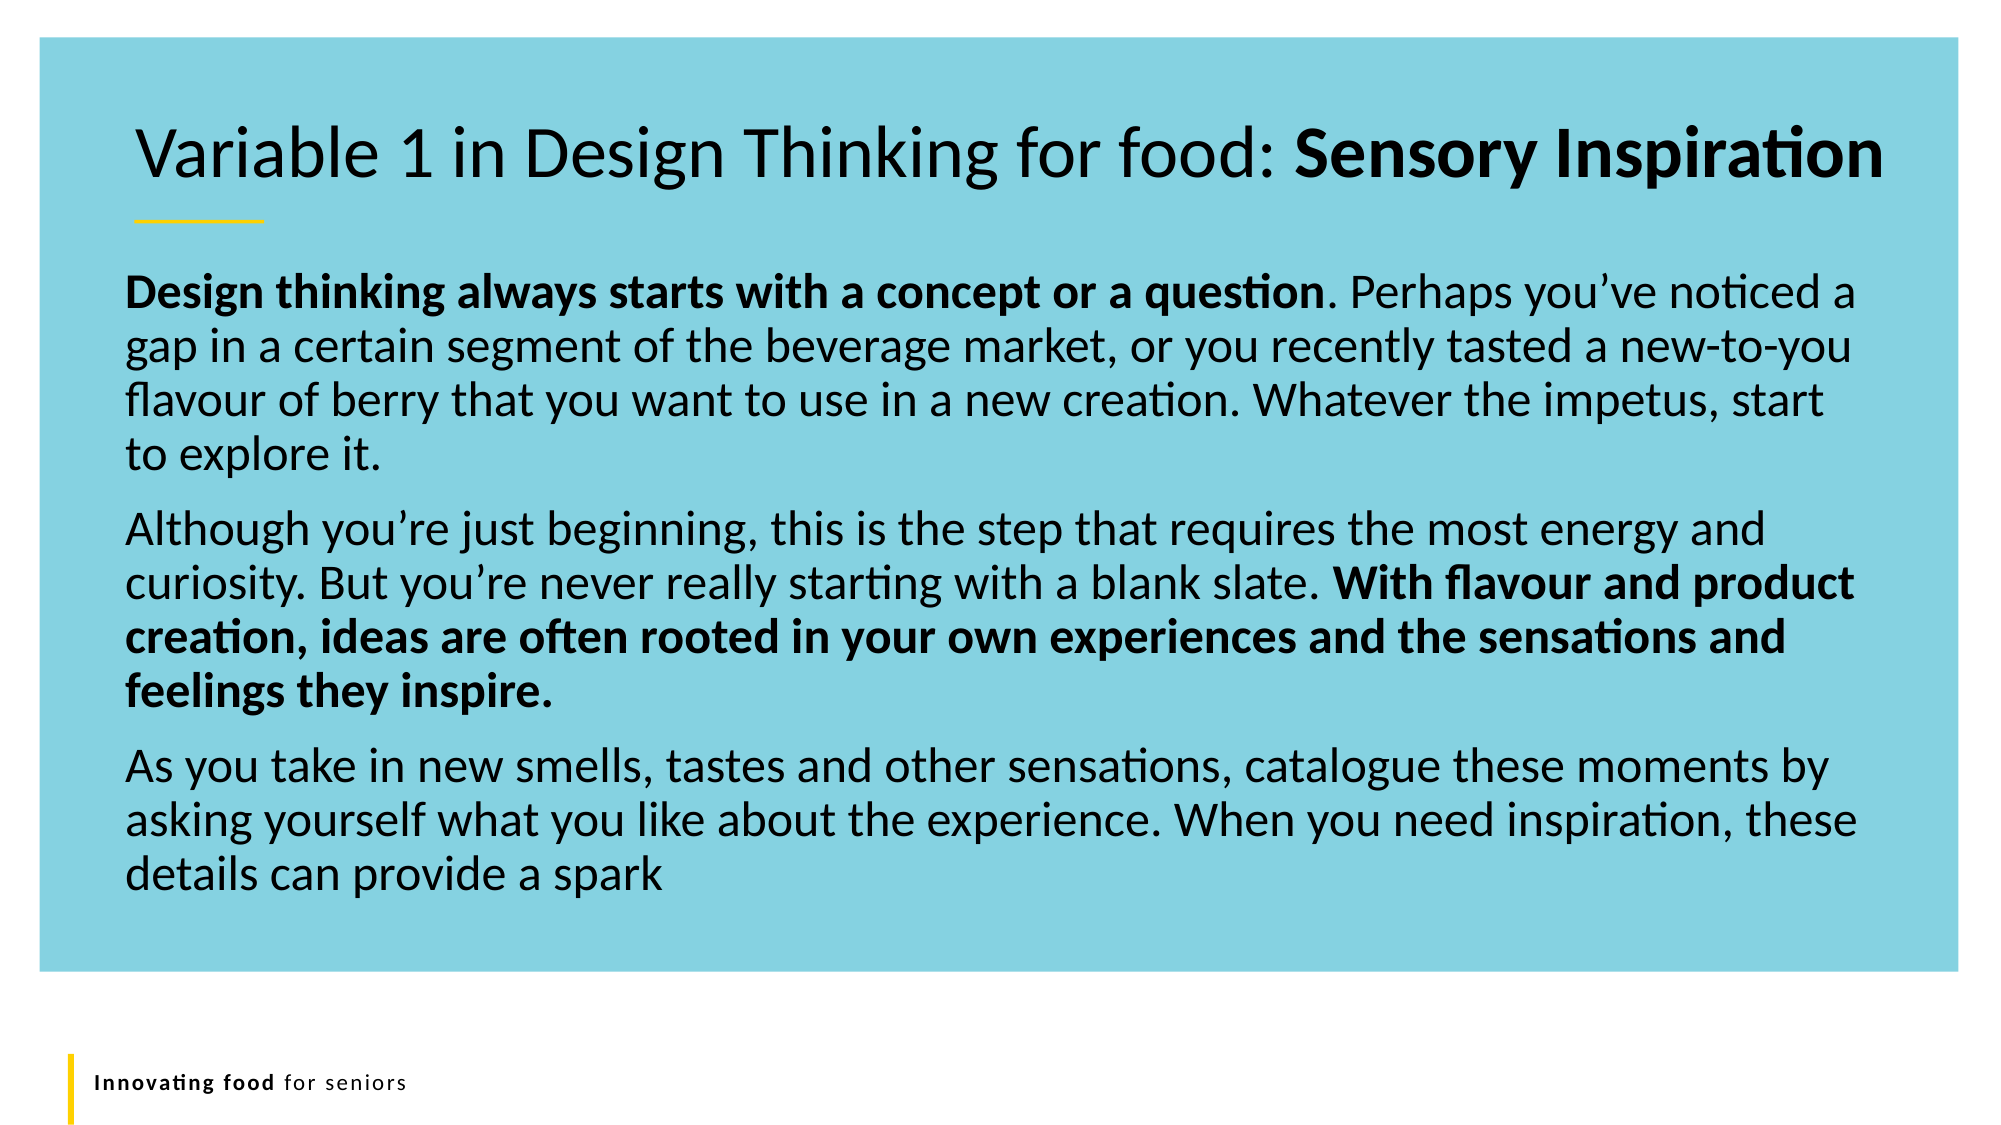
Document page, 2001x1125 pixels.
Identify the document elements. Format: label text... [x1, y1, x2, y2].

list Design thinking always starts with a concept or a question. Perhaps you’ve noticed a gap in a certain segment of the beverage market, or you recently tasted a new-to-you flavour of berry that you want to use in a new creation. Whatever the impetus, start to explore it. Although you’re just beginning, this is the step that requires the most energy and curiosity. But you’re never really starting with a blank slate. With flavour and product creation, ideas are often rooted in your own experiences and the sensations and feelings they inspire. As you take in new smells, tastes and other sensations, catalogue these moments by asking yourself what you like about the experience. When you need inspiration, these details can provide a spark [72, 258, 1894, 923]
list Variable 1 in Design Thinking for food: Sensory Inspiration [120, 105, 1963, 201]
